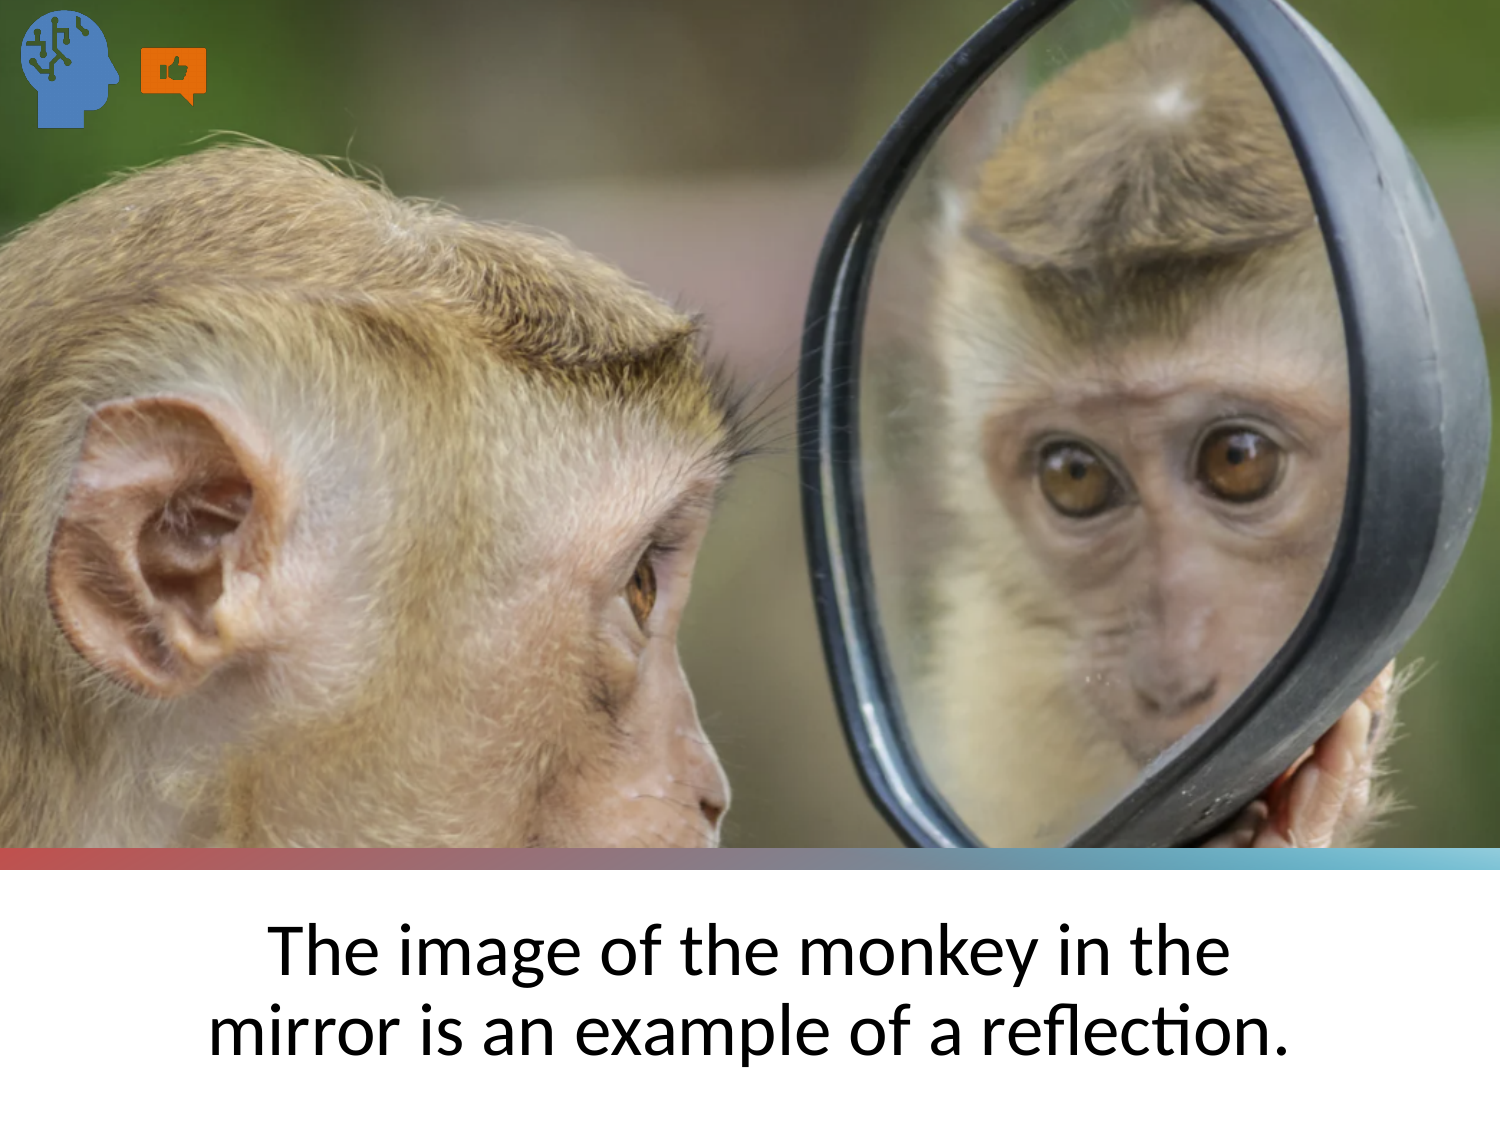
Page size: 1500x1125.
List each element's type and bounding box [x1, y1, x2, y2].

picture [0, 0, 1500, 848]
picture [0, 870, 1500, 1125]
text_box [0, 848, 1500, 870]
